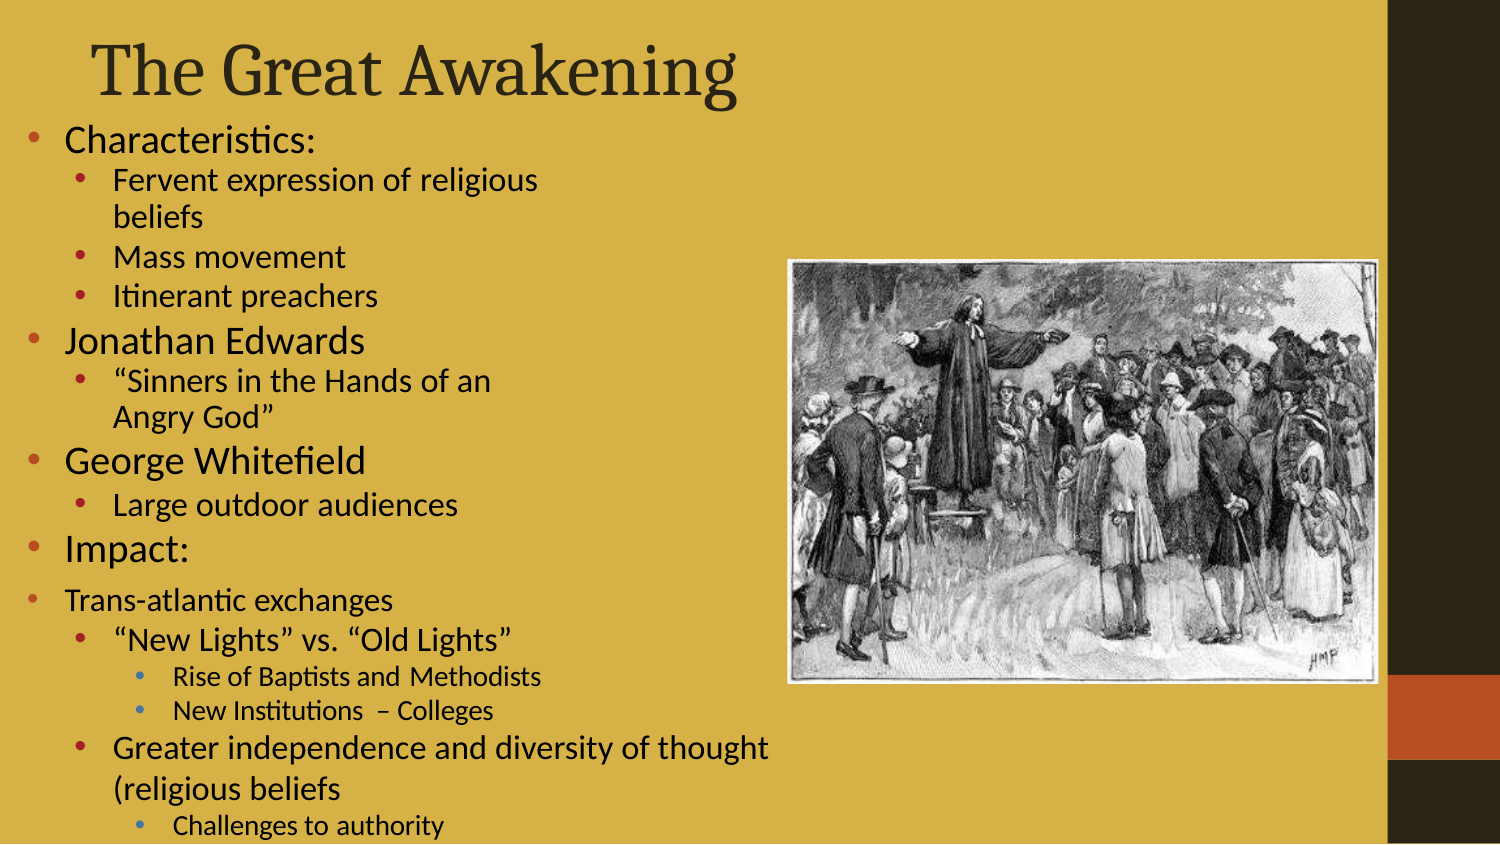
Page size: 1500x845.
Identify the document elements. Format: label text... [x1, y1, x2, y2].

text_box Characteristics: Fervent expression of religious beliefs Mass movement Itinerant preachers Jonathan Edwards “Sinners in the Hands of an Angry God” George Whitefield Large outdoor audiences Impact: Trans-atlantic exchanges “New Lights” vs. “Old Lights” Rise of Baptists and Methodists New Institutions – Colleges Greater independence and diversity of thought (religious beliefs Challenges to authority [24, 111, 788, 845]
title The Great Awakening [87, 18, 1300, 162]
picture [0, 0, 1387, 844]
text_box [787, 259, 1379, 684]
